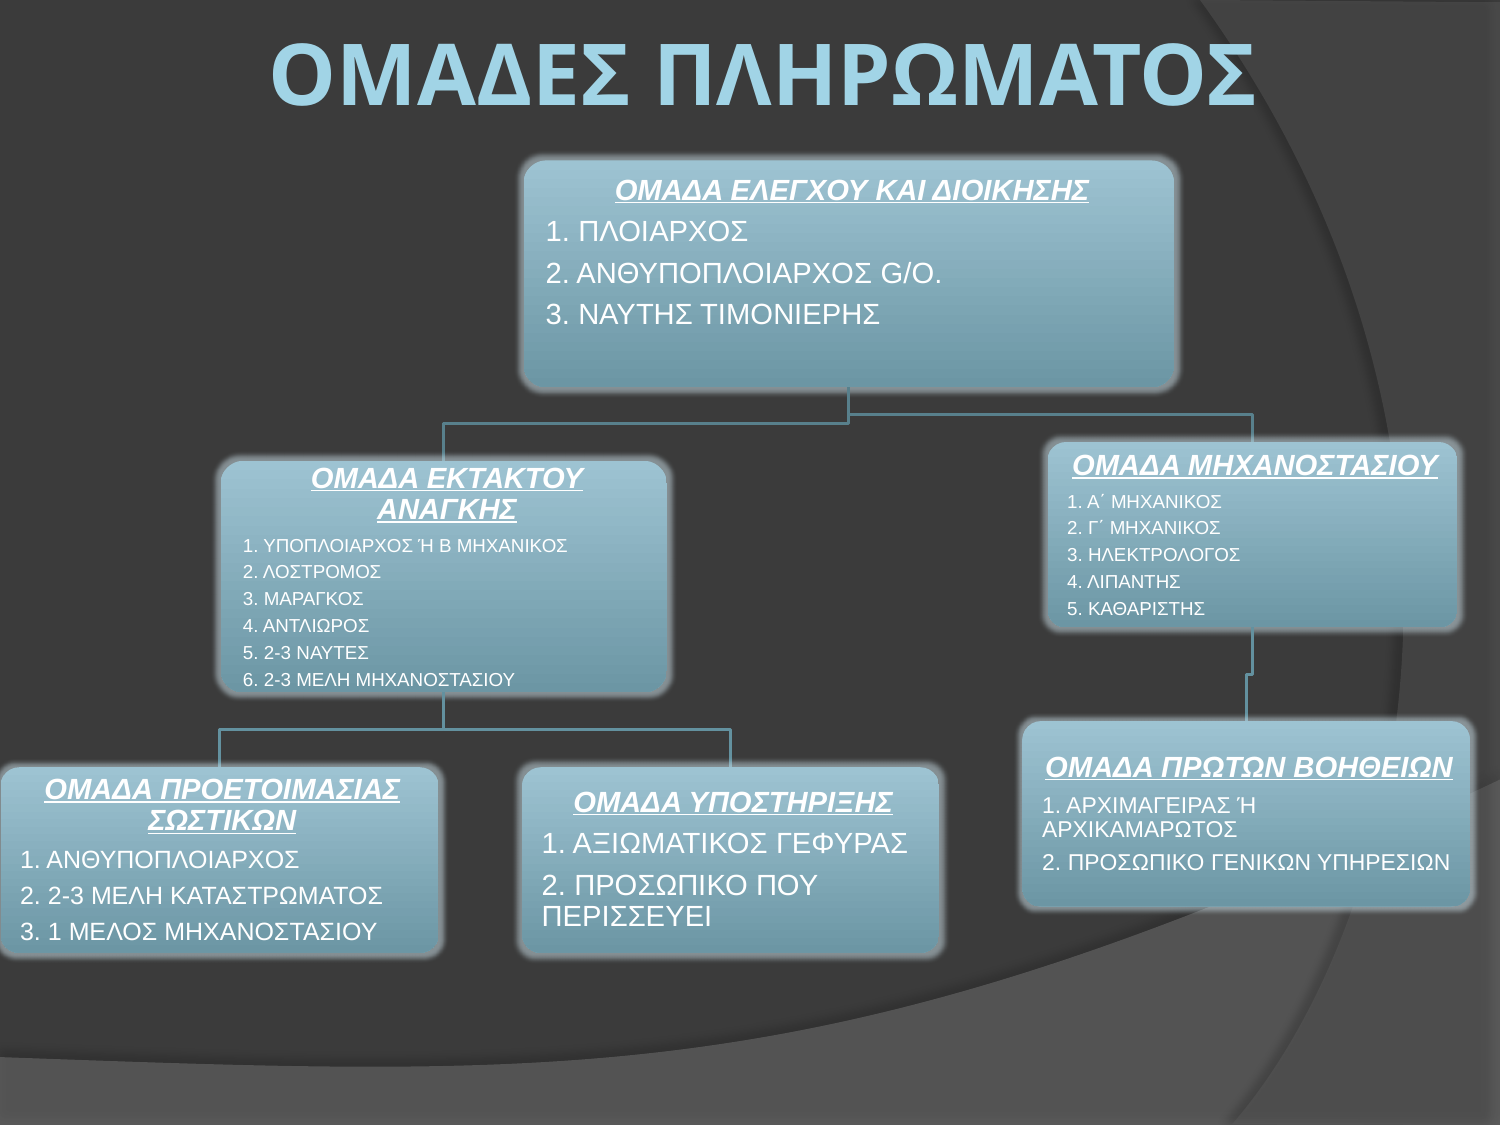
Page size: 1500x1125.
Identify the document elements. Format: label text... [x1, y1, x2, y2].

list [0, 89, 1471, 1024]
title ΟΜΑΔΕΣ ΠΛΗΡΩΜΑΤΟΣ [88, 19, 1439, 79]
